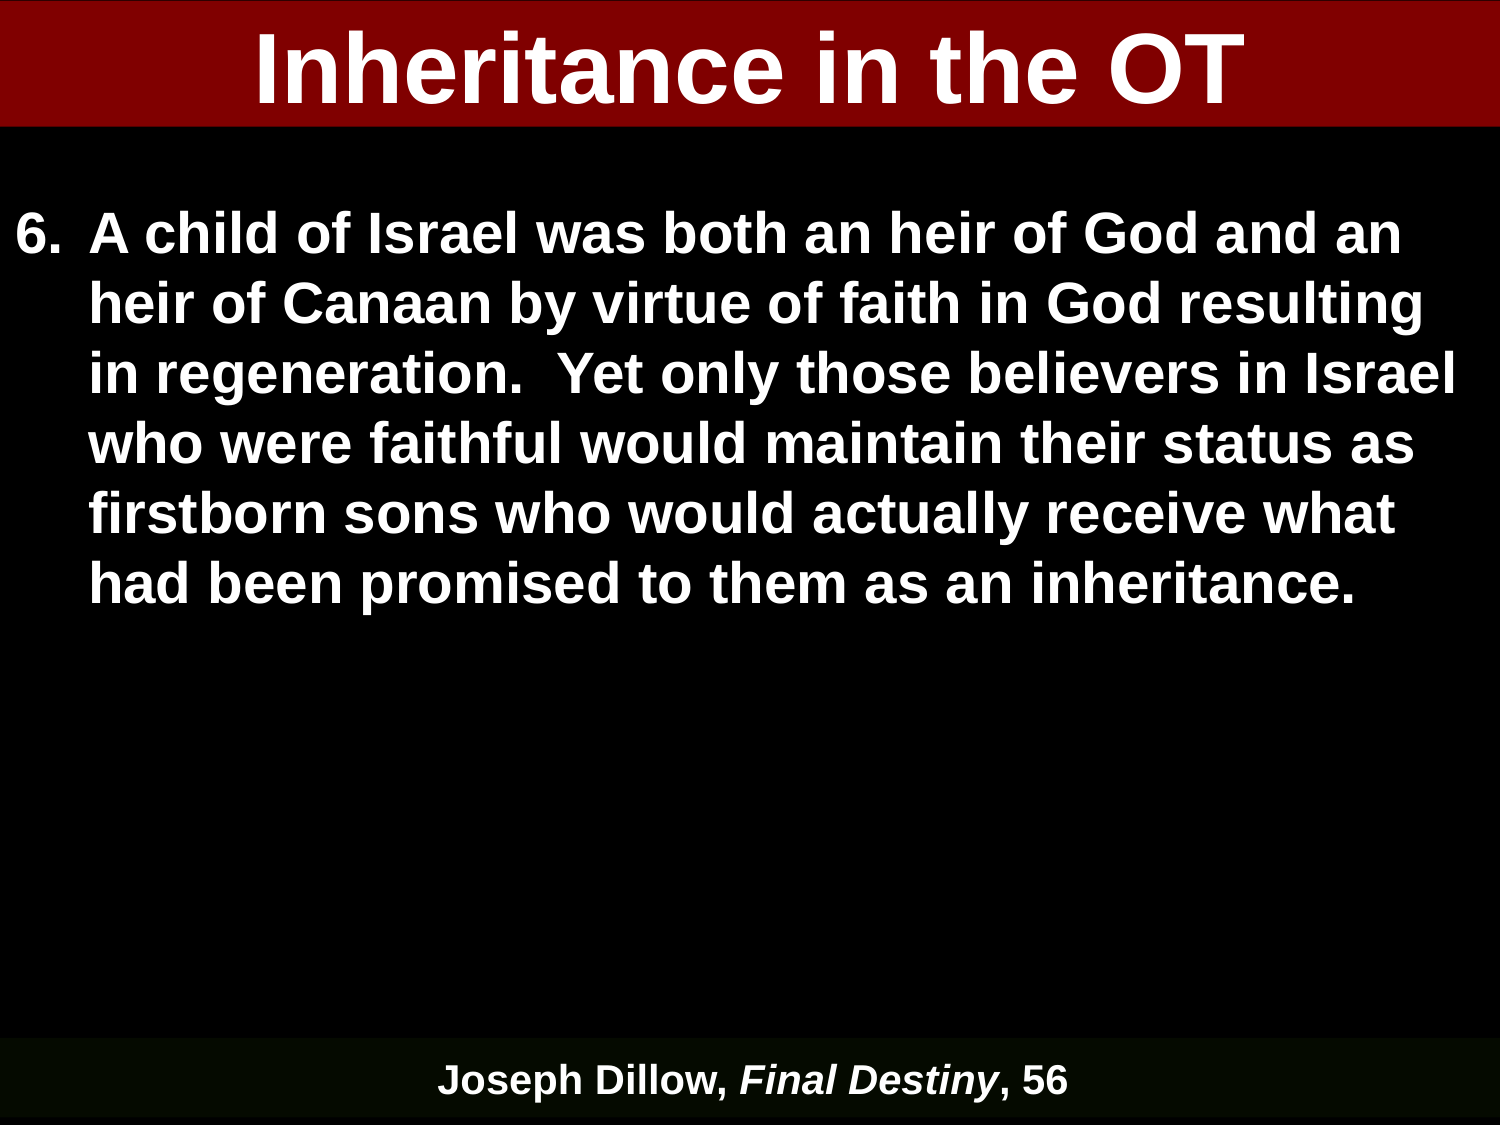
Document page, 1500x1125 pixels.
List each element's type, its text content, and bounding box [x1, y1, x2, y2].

text_box Joseph Dillow, Final Destiny, 56 [0, 1037, 1500, 1118]
text_box 6. A child of Israel was both an heir of God and an heir of Canaan by virtue of faith in God resulting in regeneration. Yet only those believers in Israel who were faithful would maintain their status as firstborn sons who would actually receive what had been promised to them as an inheritance. [0, 188, 1500, 967]
title Inheritance in the OT [0, 0, 1500, 127]
